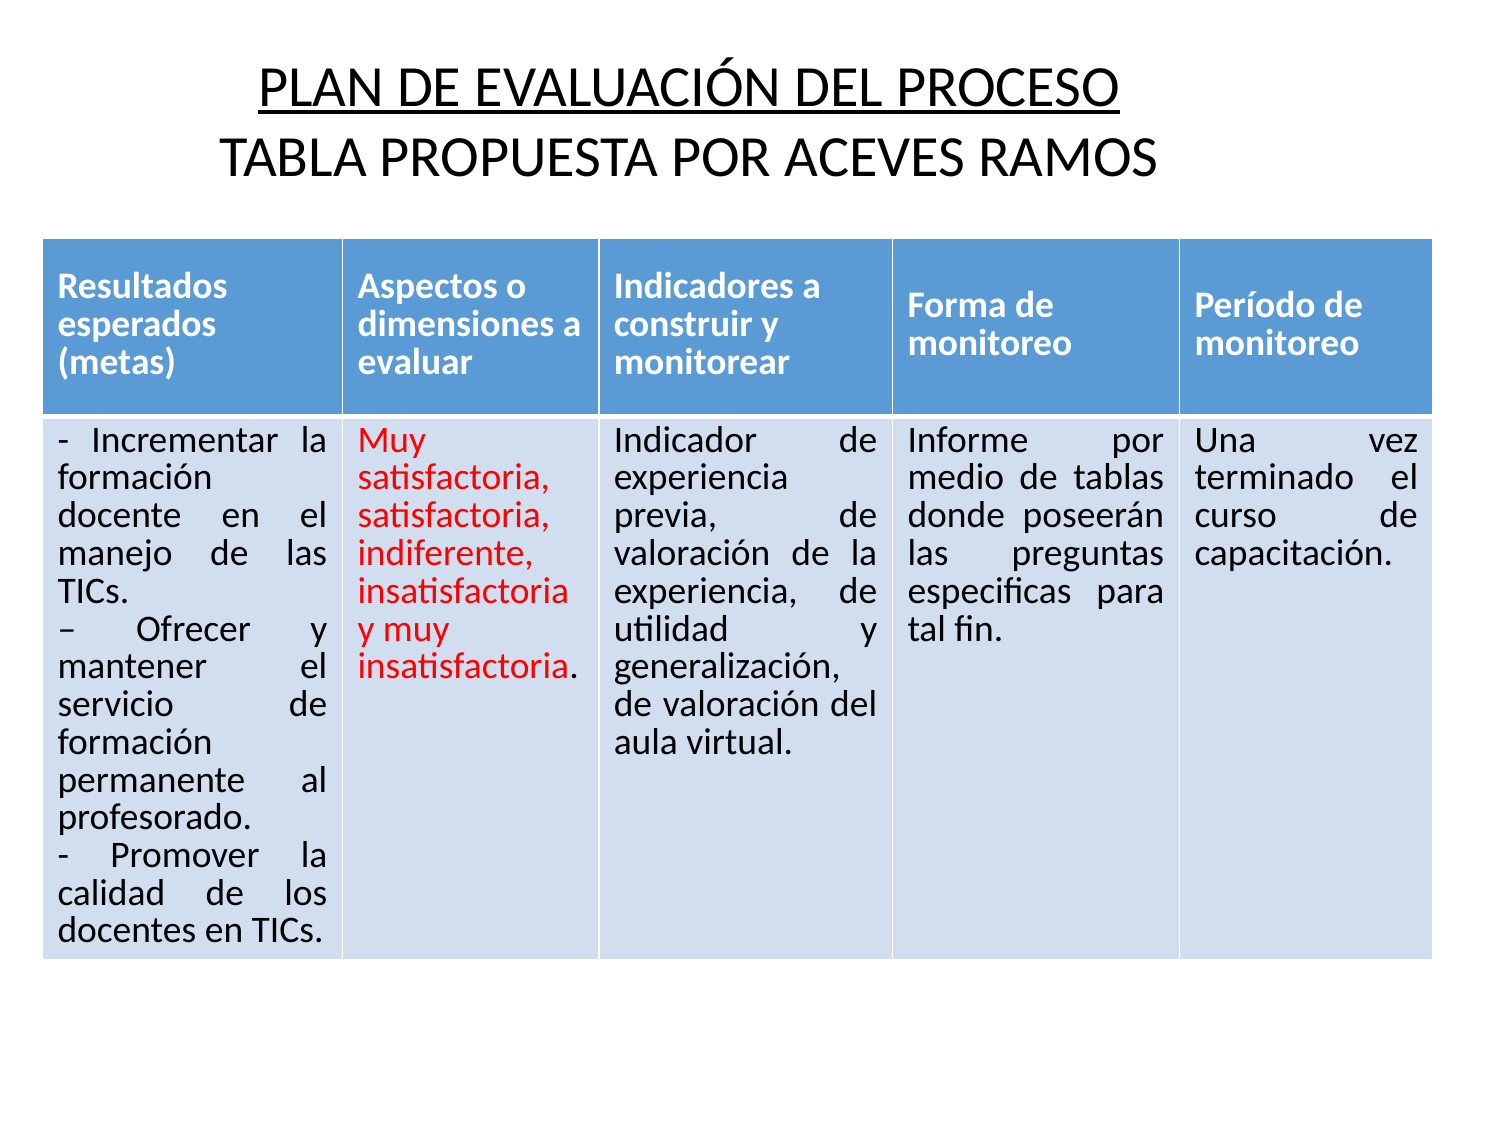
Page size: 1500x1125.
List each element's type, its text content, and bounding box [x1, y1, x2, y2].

table_header Forma de monitoreo [893, 239, 1179, 414]
text_box PLAN DE EVALUACIÓN DEL PROCESO TABLA PROPUESTA POR ACEVES RAMOS [97, 40, 1282, 196]
table_header Período de monitoreo [1180, 239, 1432, 414]
table_header Indicadores a construir y monitorear [600, 239, 892, 414]
table_cell Muy satisfactoria, satisfactoria, indiferente, insatisfactoria y muy insatisfactoria. [343, 419, 598, 959]
table_cell Indicador de experiencia previa, de valoración de la experiencia, de utilidad y generalización, de valoración del aula virtual. [600, 419, 892, 959]
table_cell - Incrementar la formación docente en el manejo de las TICs. – Ofrecer y mantener el servicio de formación permanente al profesorado. - Promover la calidad de los docentes en TICs. [43, 419, 342, 959]
table_header Aspectos o dimensiones a evaluar [343, 239, 598, 414]
table_cell Una vez terminado el curso de capacitación. [1180, 419, 1432, 959]
table_cell Informe por medio de tablas donde poseerán las preguntas especificas para tal fin. [893, 419, 1179, 959]
table_header Resultados esperados (metas) [43, 239, 342, 414]
